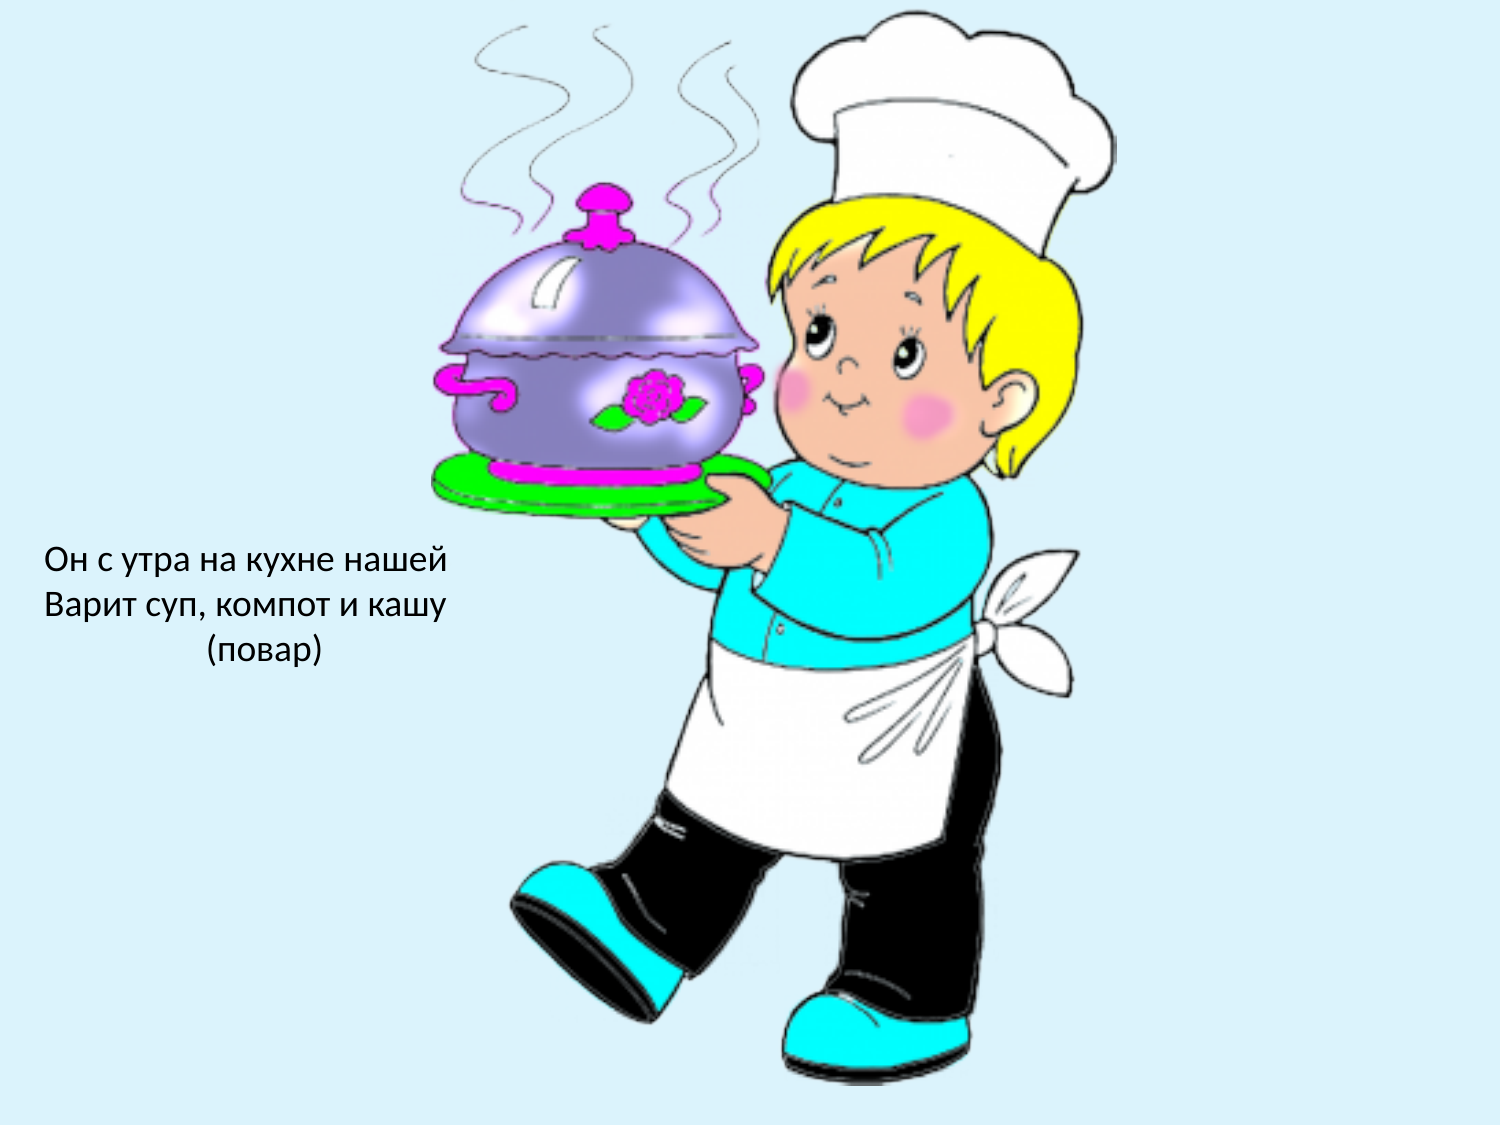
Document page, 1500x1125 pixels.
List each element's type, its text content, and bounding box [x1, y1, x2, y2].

picture [430, 0, 1117, 1086]
text_box Он с утра на кухне нашей Варит суп, компот и кашу (повар) [29, 527, 425, 677]
